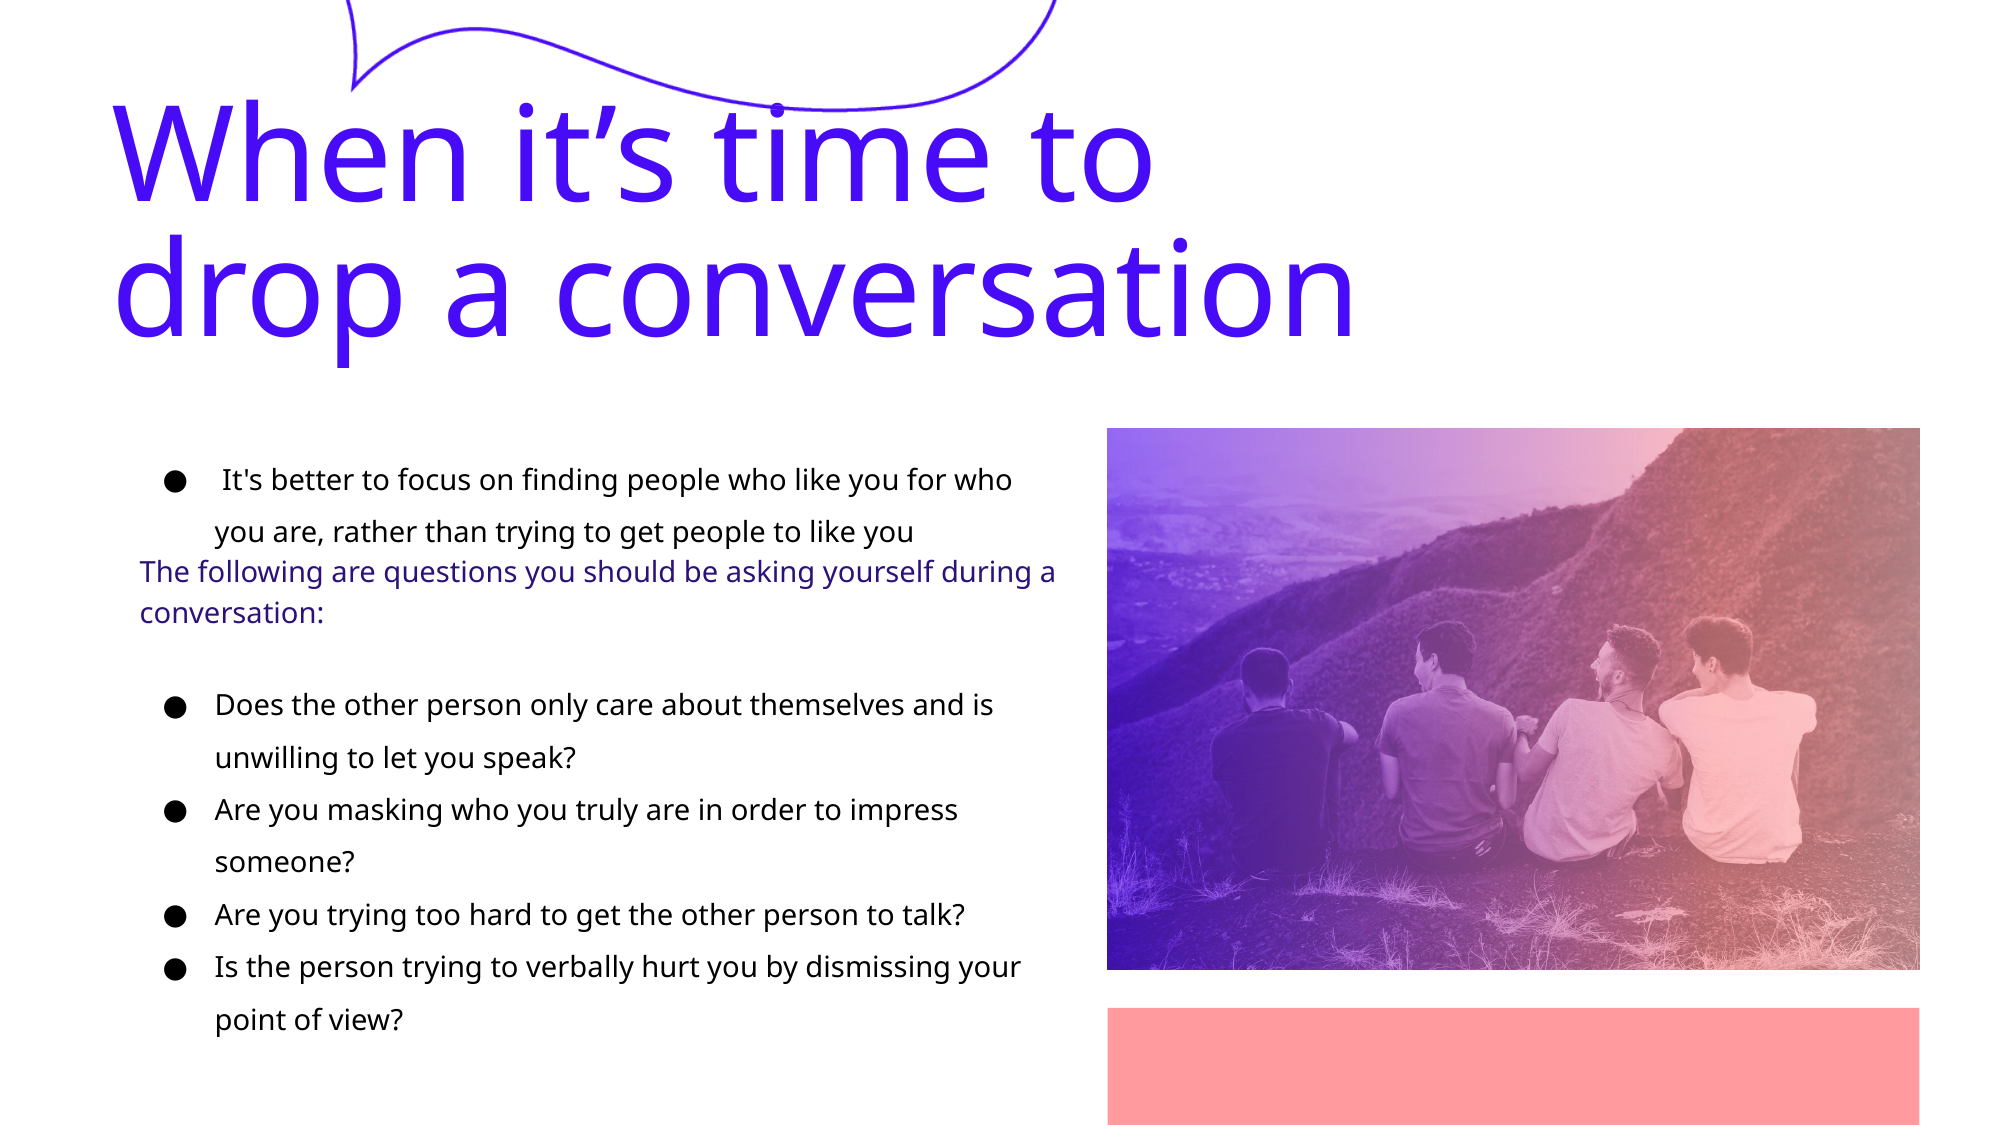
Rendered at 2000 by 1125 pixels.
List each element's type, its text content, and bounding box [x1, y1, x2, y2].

picture [136, 0, 1143, 256]
picture [1107, 428, 1920, 971]
text_box When it’s time to drop a conversation [96, 77, 1380, 391]
text_box It's better to focus on finding people who like you for who you are, rather than trying to get people to like you The following are questions you should be asking yourself during a conversation: Does the other person only care about themselves and is unwilling to let you speak? Are you masking who you truly are in order to impress someone? Are you trying too hard to get the other person to talk? Is the person trying to verbally hurt you by dismissing your point of view? [124, 428, 1085, 1074]
text_box [1107, 1007, 1920, 1125]
